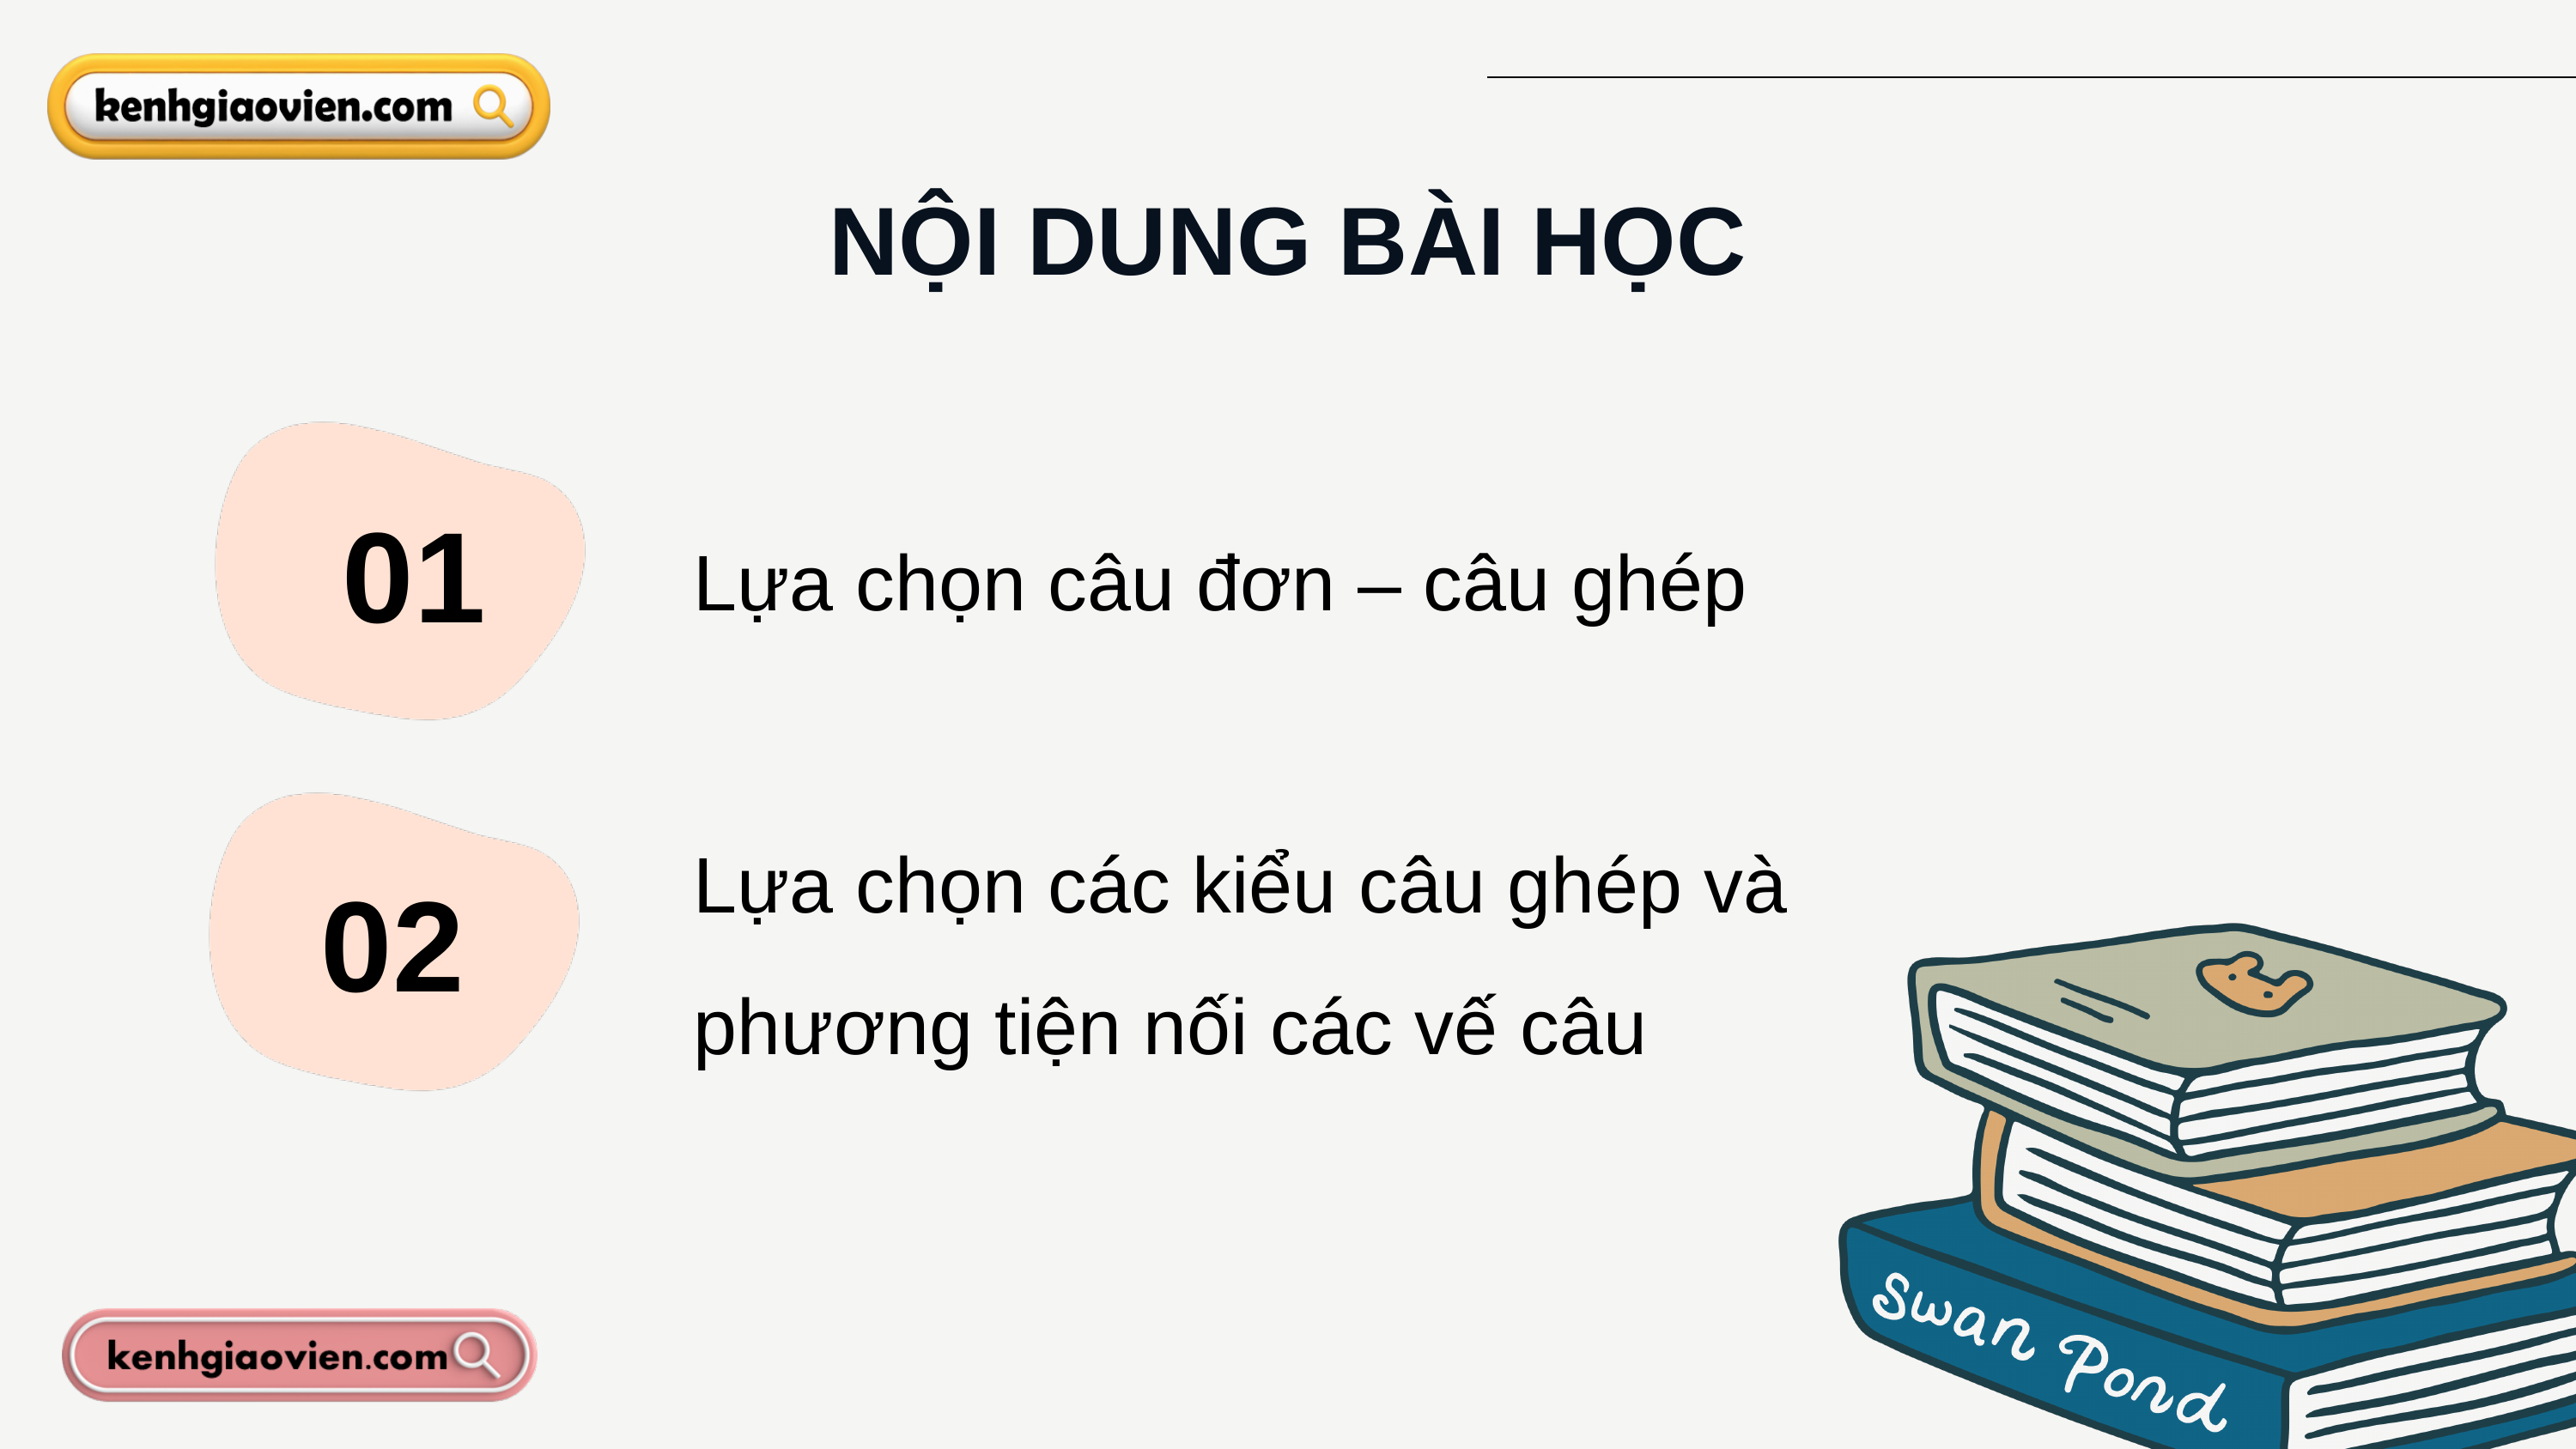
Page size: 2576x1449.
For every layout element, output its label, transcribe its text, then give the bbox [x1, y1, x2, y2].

picture [62, 1308, 538, 1406]
text_box Lựa chọn các kiểu câu ghép và phương tiện nối các vế câu [680, 780, 1838, 1077]
text_box [1838, 921, 2576, 1449]
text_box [167, 365, 665, 760]
picture [46, 53, 550, 161]
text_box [161, 737, 659, 1131]
text_box NỘI DUNG BÀI HỌC [82, 114, 2494, 301]
text_box Lựa chọn câu đơn – câu ghép [680, 525, 1838, 633]
